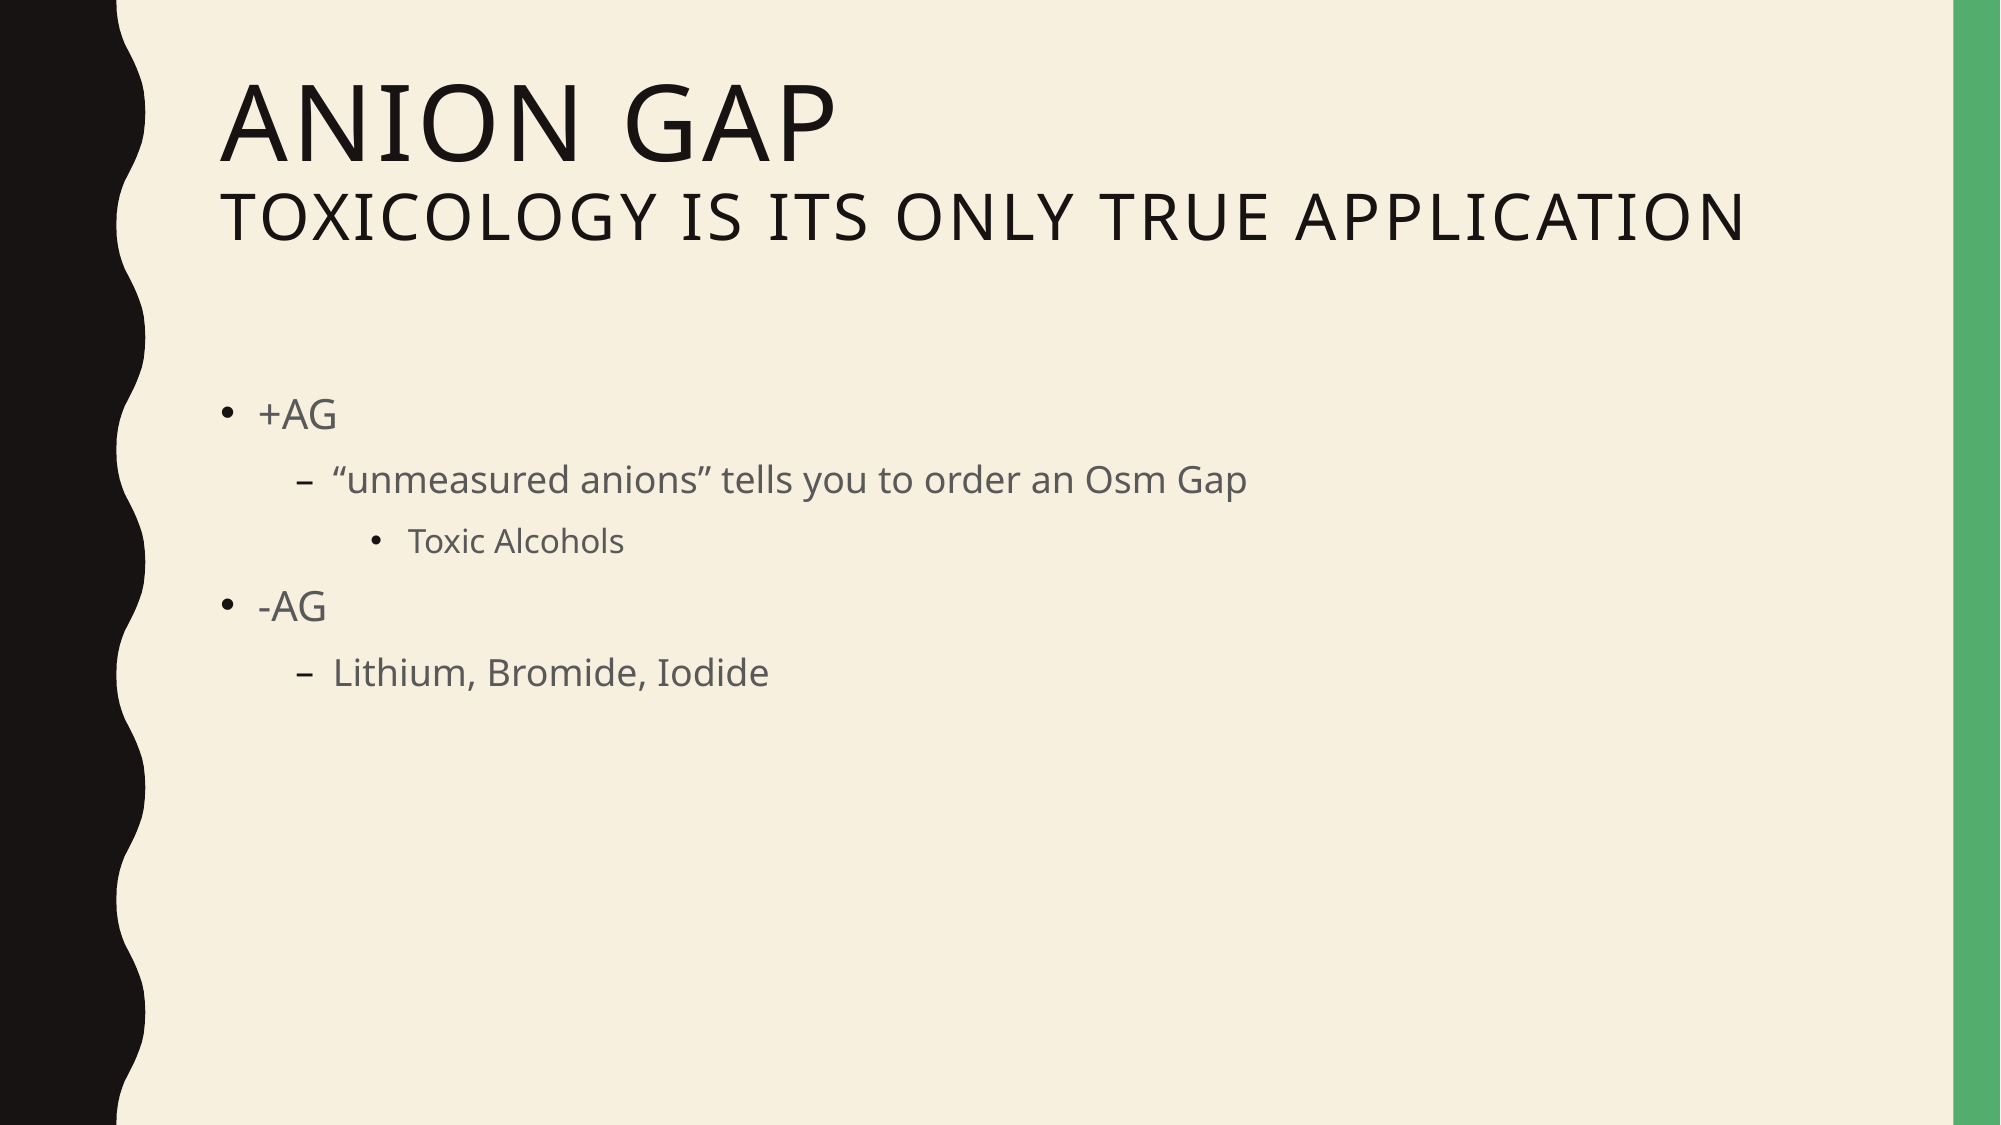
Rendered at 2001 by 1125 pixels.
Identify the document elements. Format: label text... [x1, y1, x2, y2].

title ANION GAP TOXICOLOGY IS ITS ONLY TRUE APPLICATION [205, 62, 1875, 308]
list +AG “unmeasured anions” tells you to order an Osm Gap Toxic Alcohols -AG Lithium, Bromide, Iodide [205, 375, 1875, 965]
